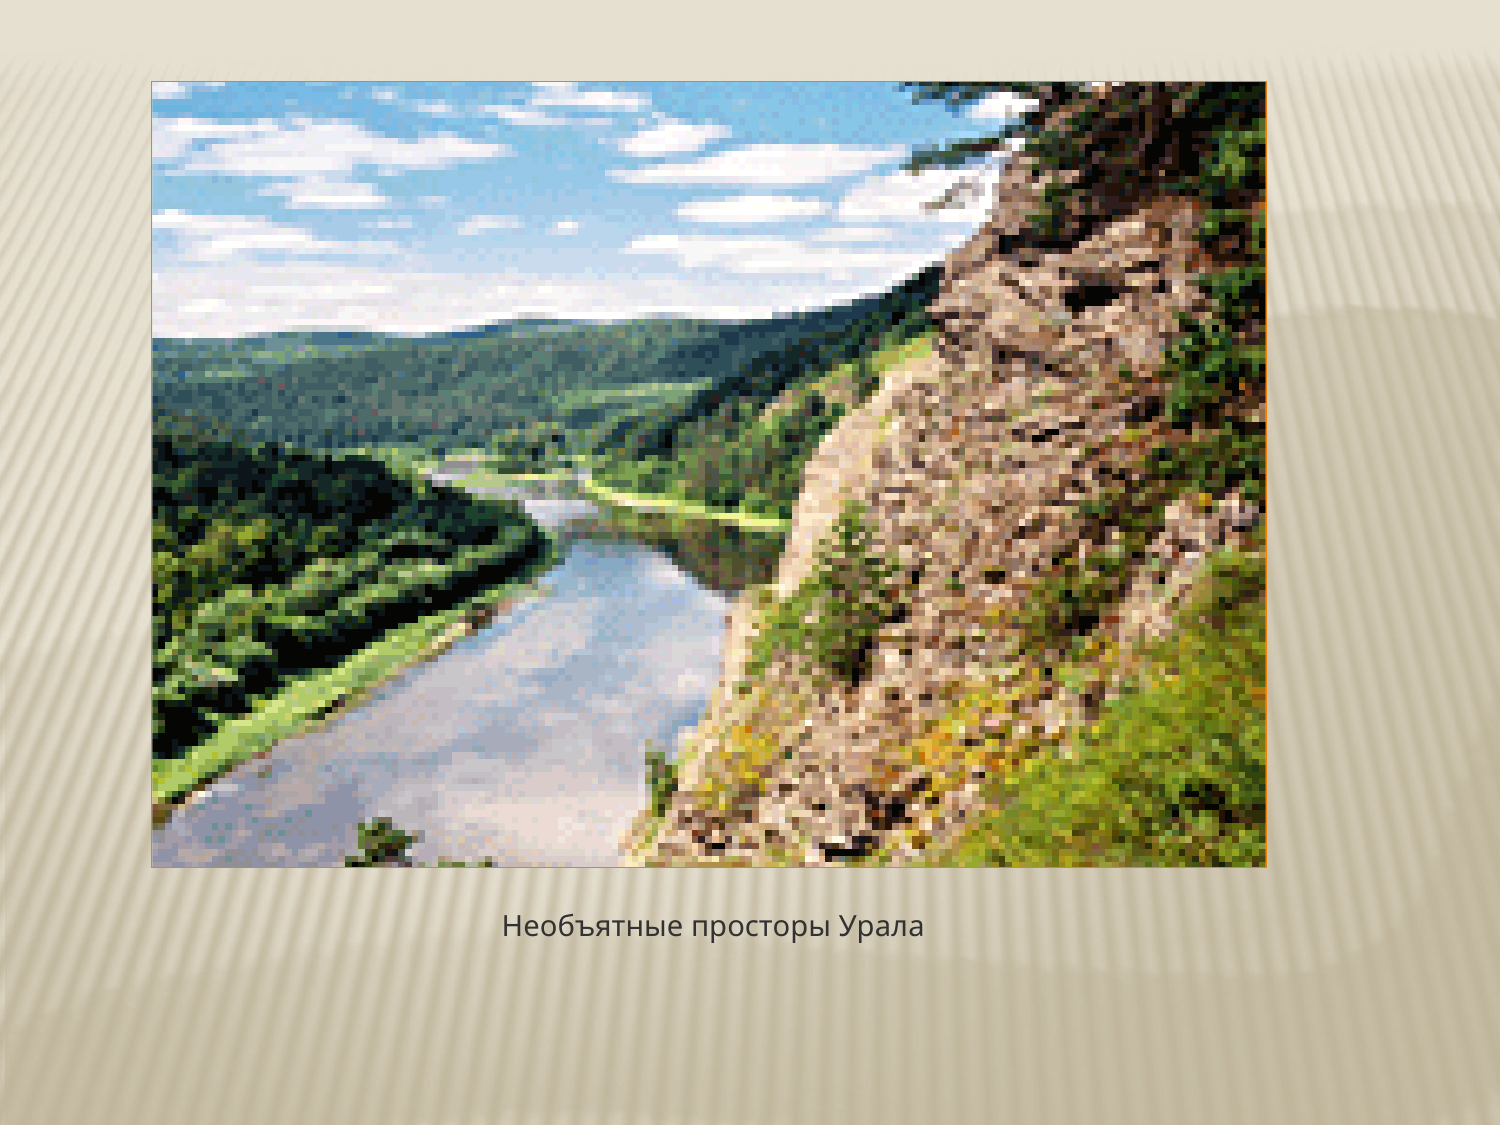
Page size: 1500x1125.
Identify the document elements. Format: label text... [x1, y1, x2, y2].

list Необъятные просторы Урала [398, 907, 1025, 1034]
picture [151, 81, 1266, 868]
